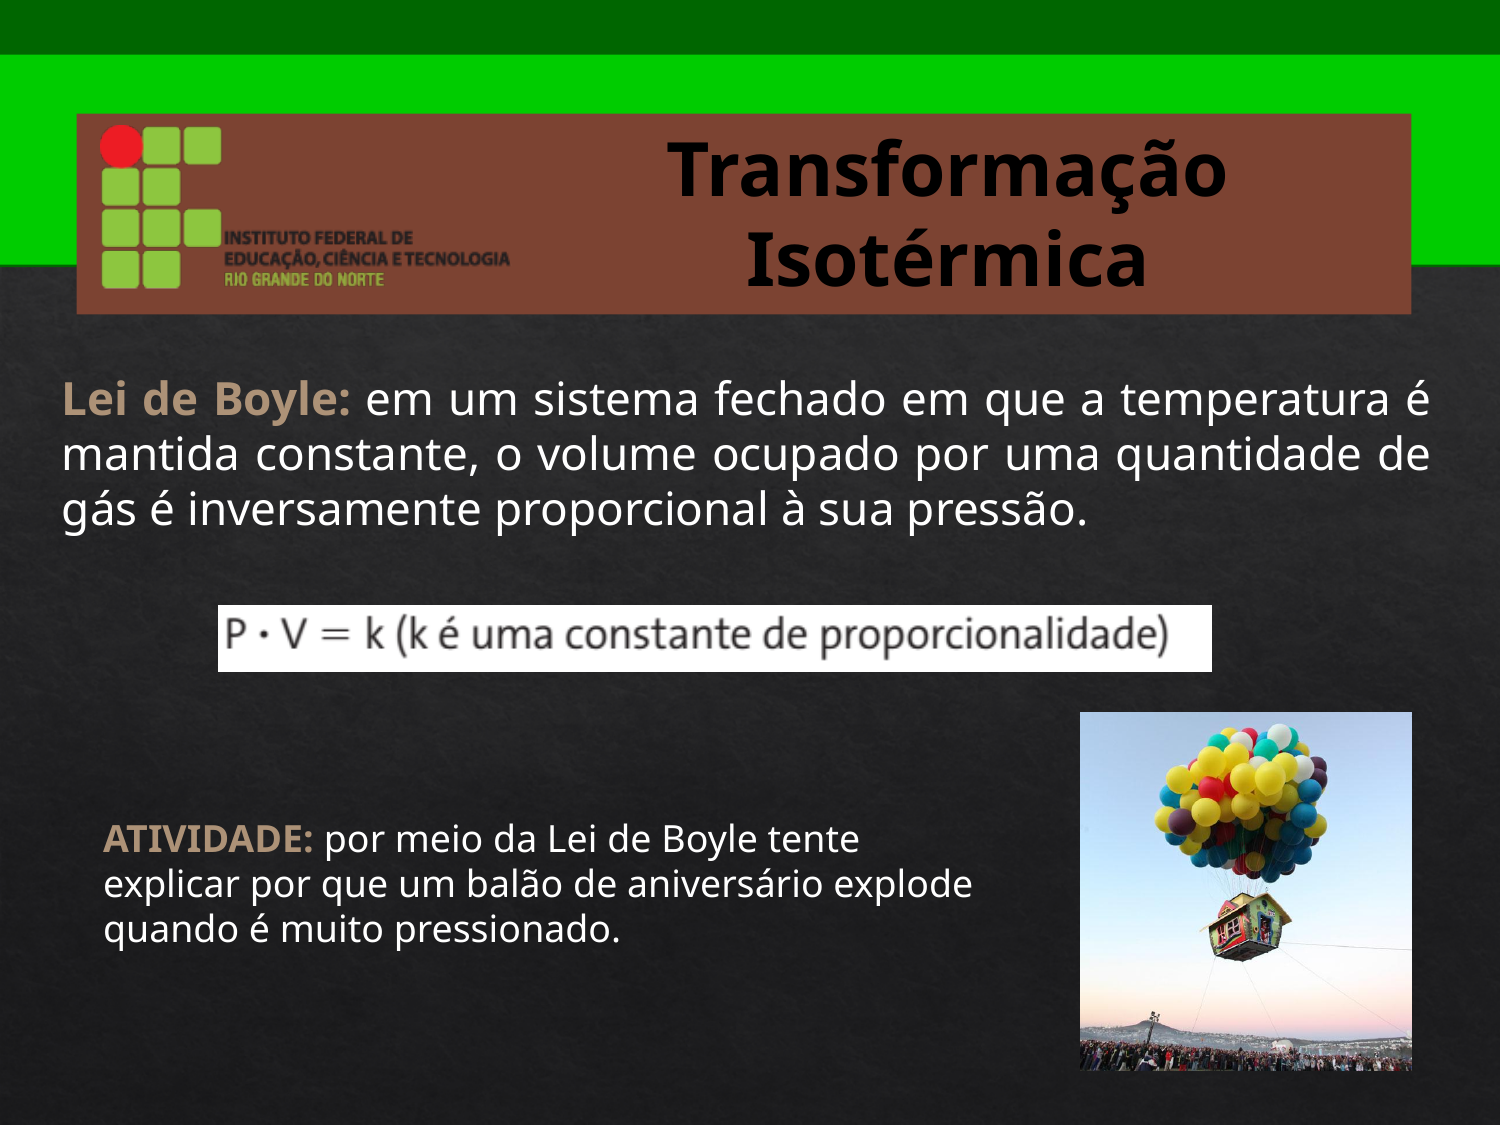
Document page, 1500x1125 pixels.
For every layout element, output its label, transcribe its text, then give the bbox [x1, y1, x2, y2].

text_box Transformação Isotérmica [558, 113, 1338, 309]
text_box ATIVIDADE: por meio da Lei de Boyle tente explicar por que um balão de aniversário explode quando é muito pressionado. [88, 808, 1022, 1003]
text_box Lei de Boyle: em um sistema fechado em que a temperatura é mantida constante, o volume ocupado por uma quantidade de gás é inversamente proporcional à sua pressão. [47, 361, 1447, 542]
text_box [0, 53, 1500, 266]
text_box [0, 0, 1500, 53]
text_box [75, 112, 1413, 316]
picture [100, 125, 535, 290]
picture [1080, 712, 1412, 1071]
picture [218, 605, 1212, 672]
